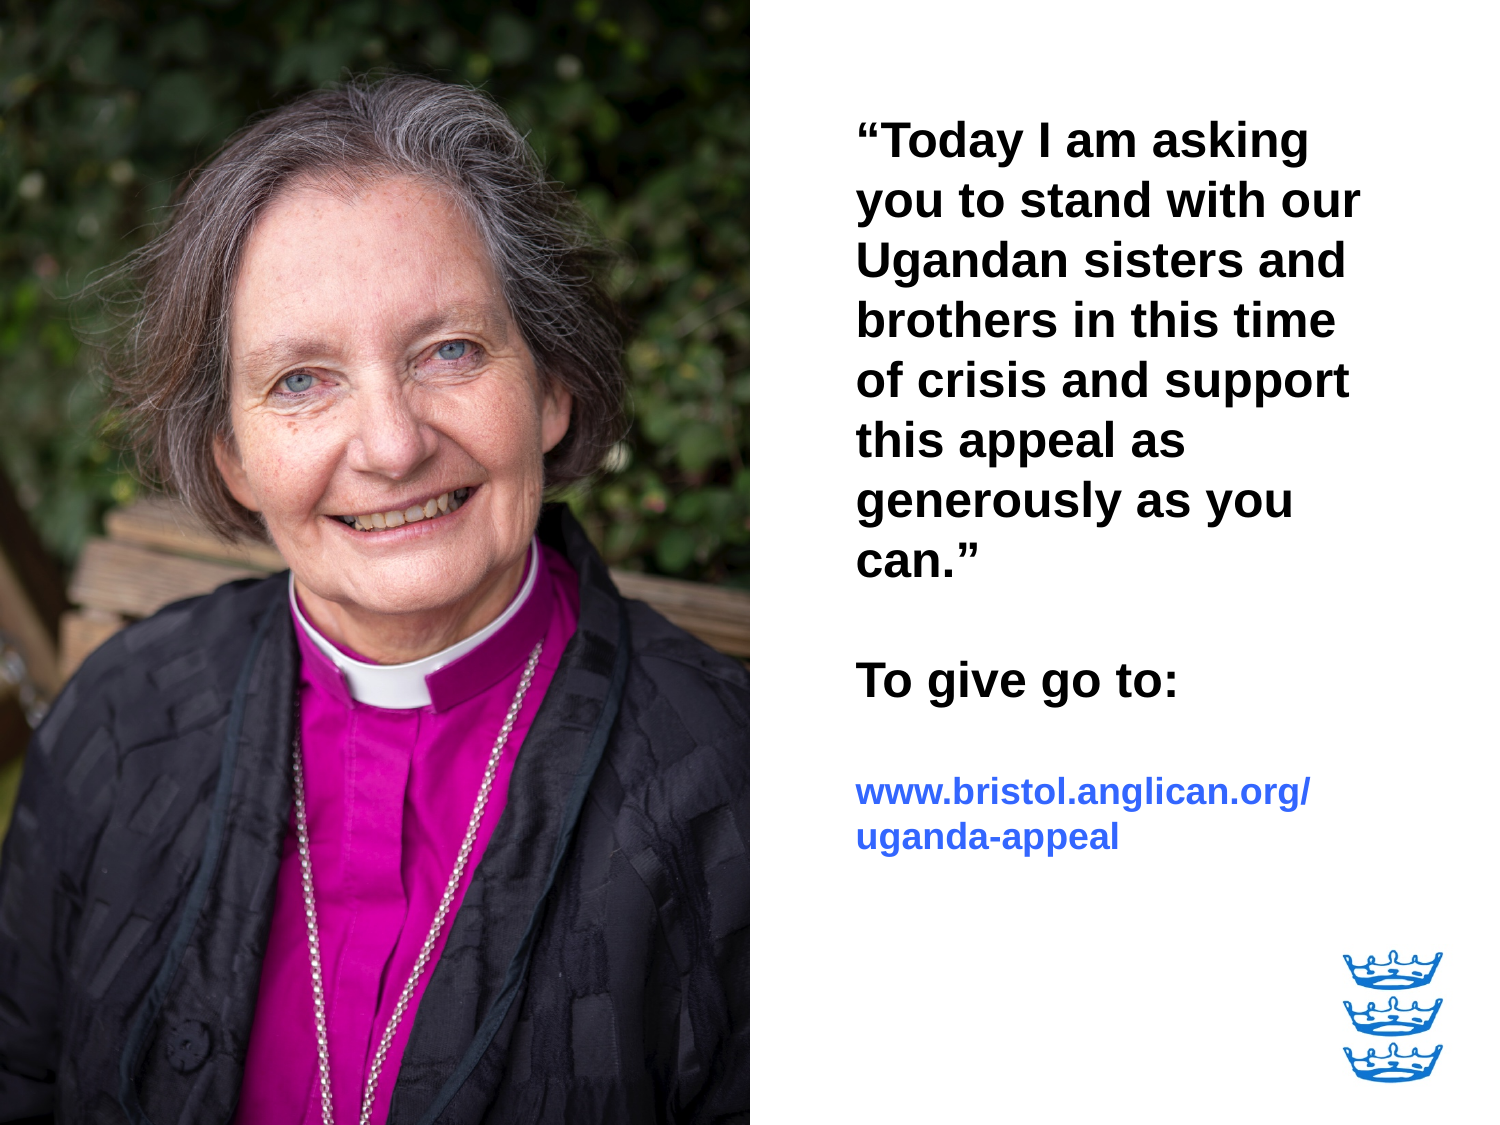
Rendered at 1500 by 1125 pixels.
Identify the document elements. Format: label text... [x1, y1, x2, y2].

picture [0, 0, 751, 1125]
picture [1320, 944, 1467, 1091]
text_box “Today I am asking you to stand with our Ugandan sisters and brothers in this time of crisis and support this appeal as generously as you can.” To give go to: www.bristol.anglican.org/uganda-appeal [840, 99, 1395, 925]
